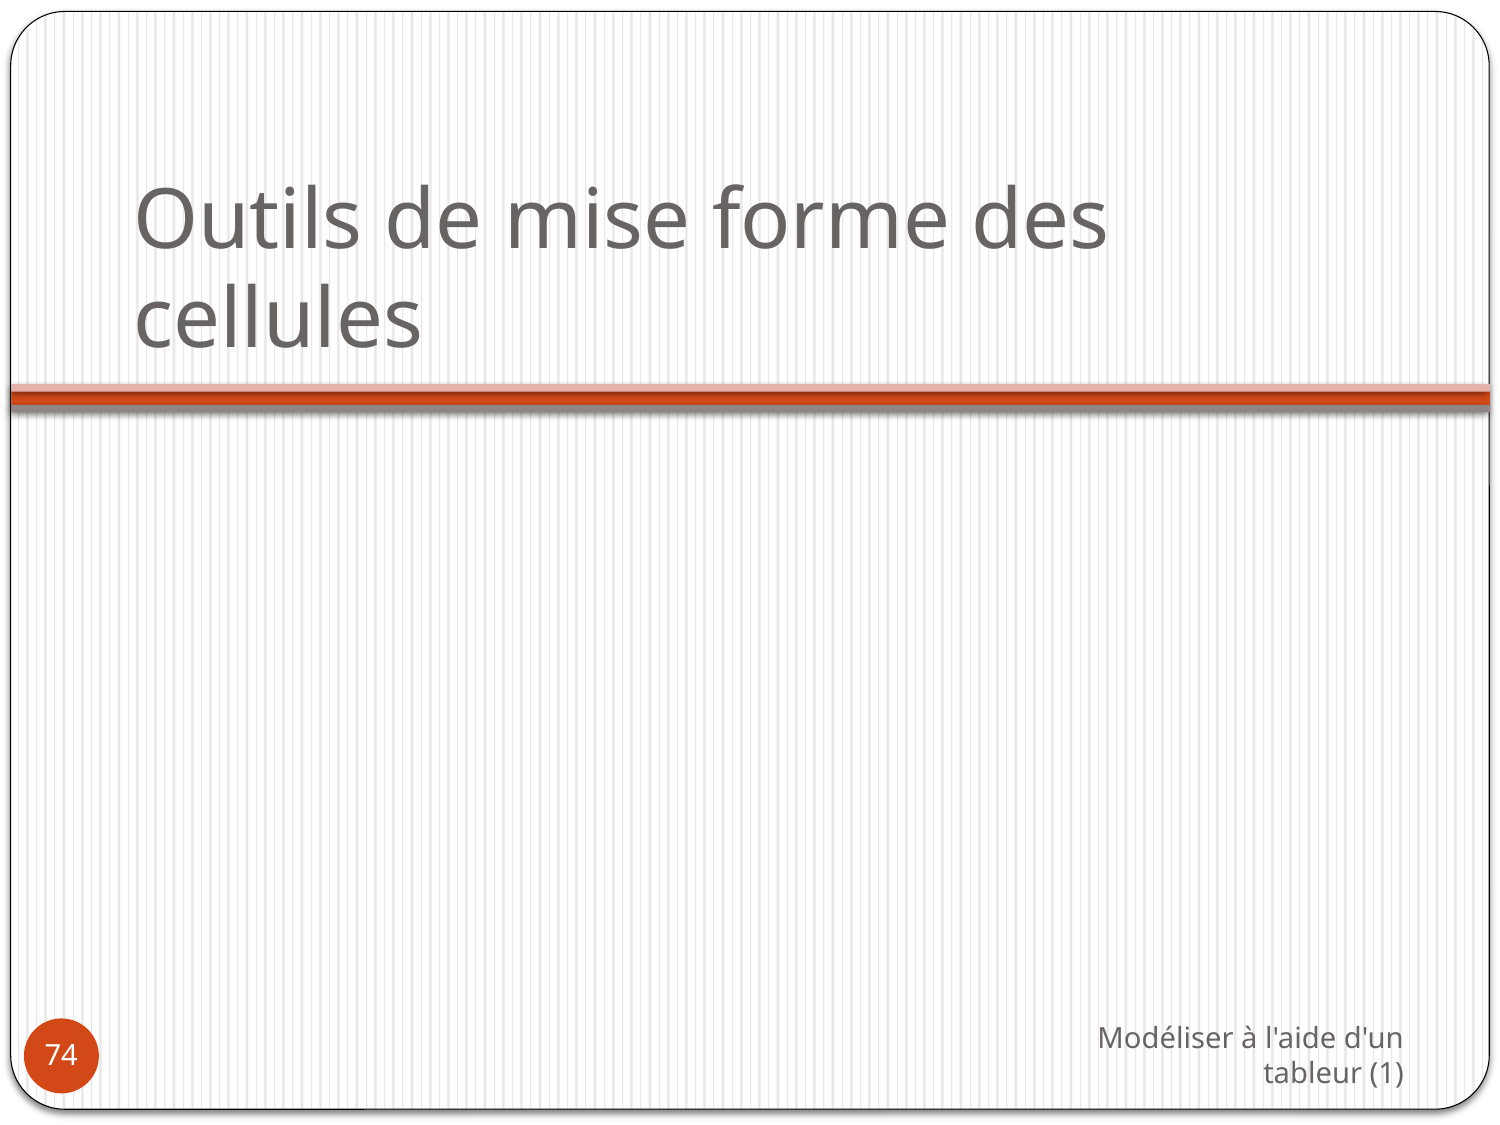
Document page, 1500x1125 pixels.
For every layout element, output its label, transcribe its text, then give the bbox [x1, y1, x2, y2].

slide_number Modéliser à l'aide d'un tableur (1) [1012, 1015, 1419, 1094]
slide_number 74 [23, 1018, 99, 1094]
title Outils de mise forme des cellules [118, 155, 1394, 380]
